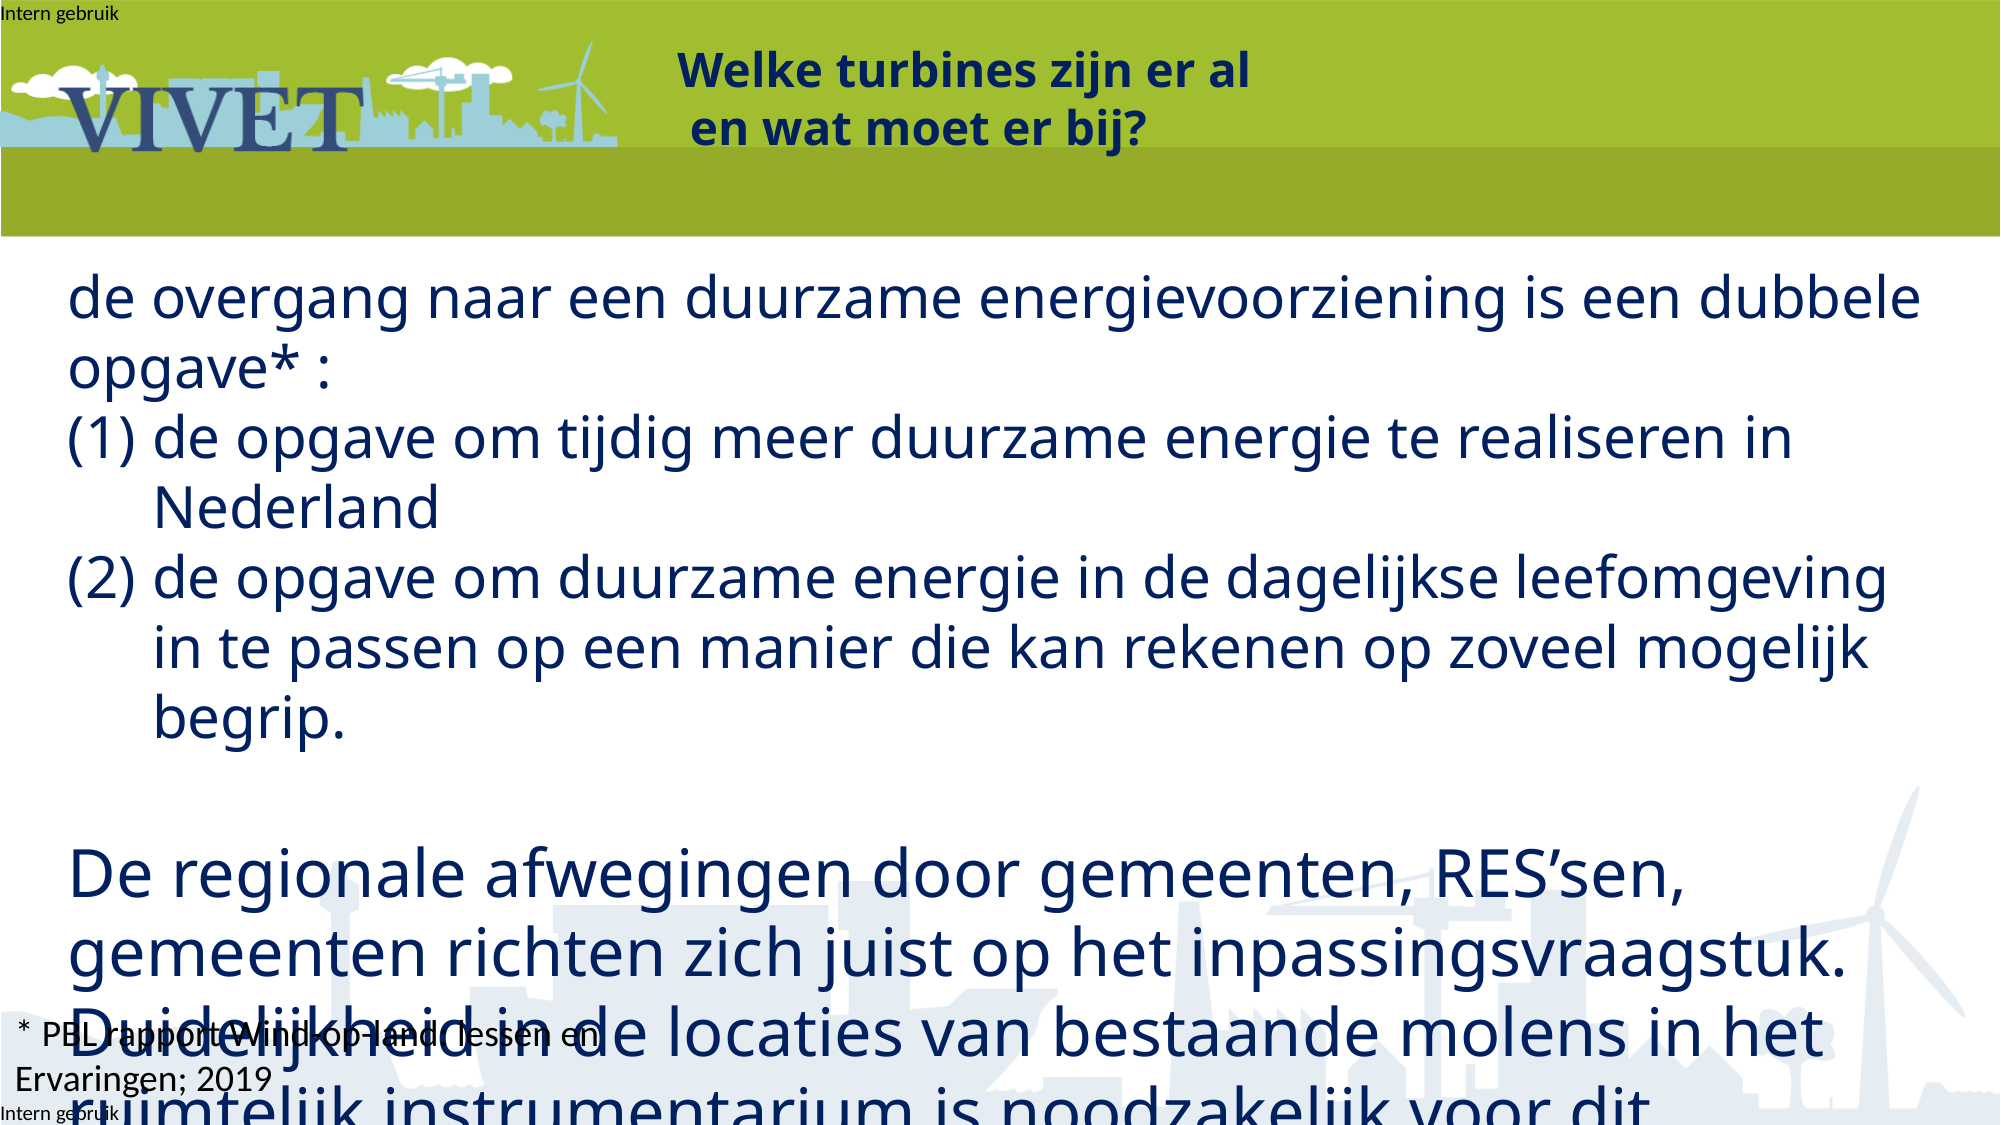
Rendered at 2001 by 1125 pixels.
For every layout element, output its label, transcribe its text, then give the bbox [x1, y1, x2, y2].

picture [0, 0, 2000, 1125]
text_box de overgang naar een duurzame energievoorziening is een dubbele opgave* : de opgave om tijdig meer duurzame energie te realiseren in Nederland de opgave om duurzame energie in de dagelijkse leefomgeving in te passen op een manier die kan rekenen op zoveel mogelijk begrip. De regionale afwegingen door gemeenten, RES’sen, gemeenten richten zich juist op het inpassingsvraagstuk. Duidelijkheid in de locaties van bestaande molens in het ruimtelijk instrumentarium is noodzakelijk voor dit vraagstuk. Wat is er al en wat moet er bij? [52, 253, 1967, 1125]
text_box * PBL rapport Wind-op-land: lessen en Ervaringen; 2019 [0, 1001, 629, 1107]
title Welke turbines zijn er al en wat moet er bij? [662, 0, 2000, 165]
picture [0, 1107, 52, 1125]
